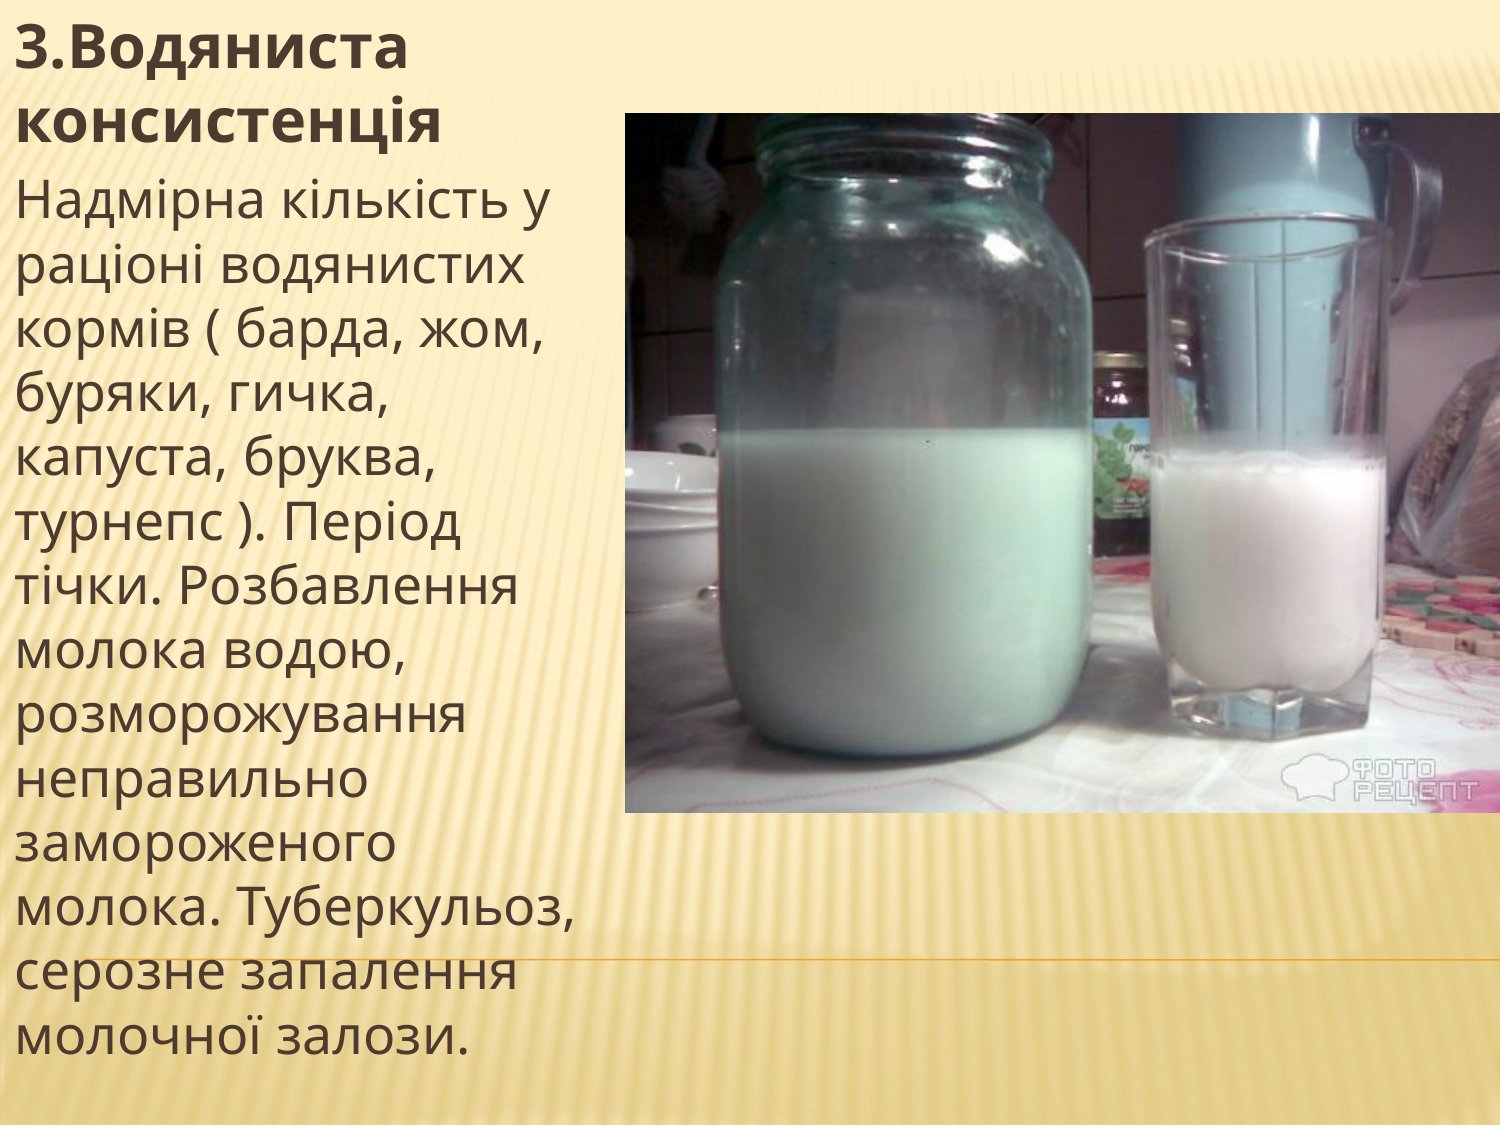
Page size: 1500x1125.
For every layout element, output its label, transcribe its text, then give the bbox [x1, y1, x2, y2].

list 3.Водяниста консистенція Надмірна кількість у раціоні водянистих кормів ( барда, жом, буряки, гичка, капуста, бруква, турнепс ). Період тічки. Розбавлення молока водою, розморожування неправильно замороженого молока. Туберкульоз, серозне запалення молочної залози. [0, 0, 609, 1094]
picture [625, 113, 1500, 814]
